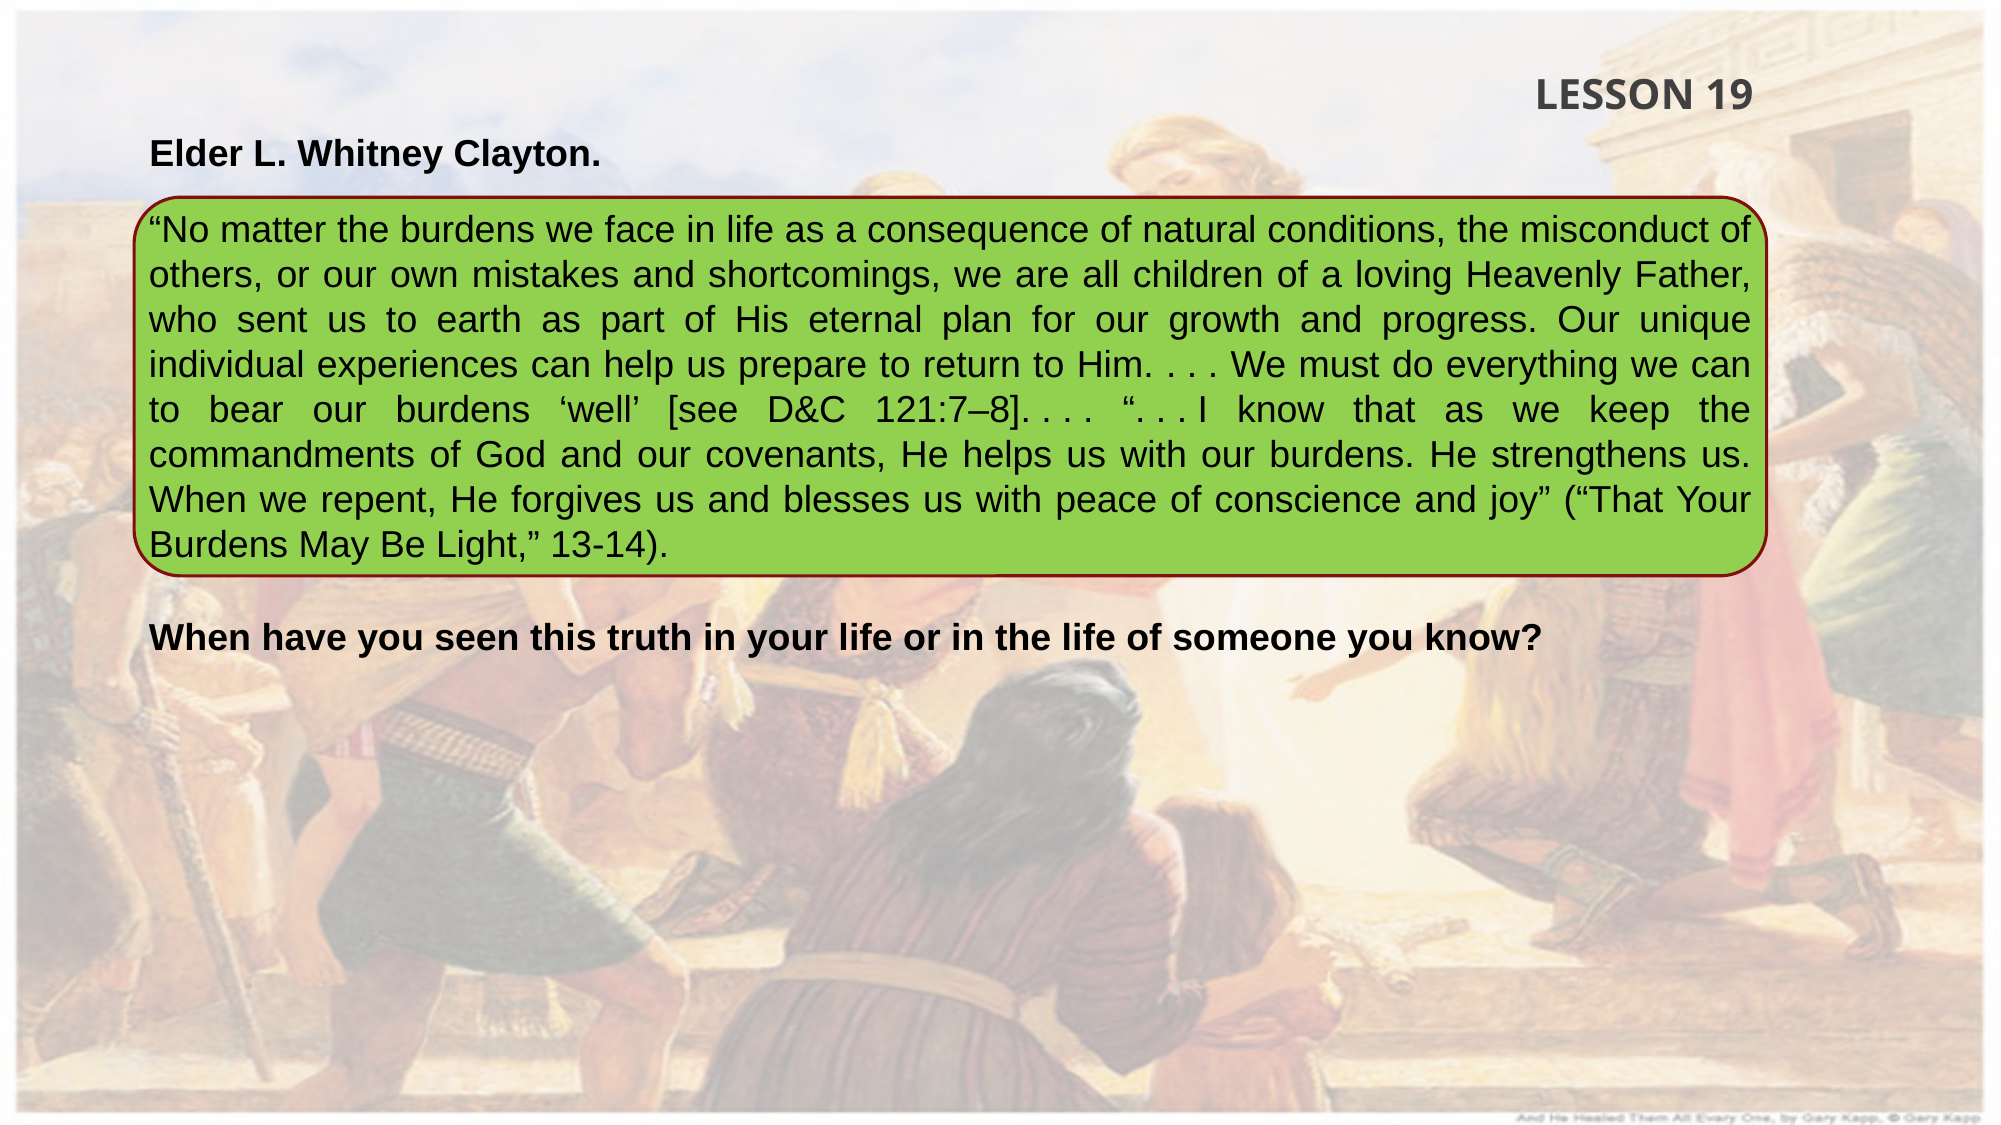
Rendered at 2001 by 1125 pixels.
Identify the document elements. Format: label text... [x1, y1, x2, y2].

text_box “No matter the burdens we face in life as a consequence of natural conditions, the misconduct of others, or our own mistakes and shortcomings, we are all children of a loving Heavenly Father, who sent us to earth as part of His eternal plan for our growth and progress. Our unique individual experiences can help us prepare to return to Him. . . . We must do everything we can to bear our burdens ‘well’ [see D&C 121:7–8]. . . . “. . . I know that as we keep the commandments of God and our covenants, He helps us with our burdens. He strengthens us. When we repent, He forgives us and blesses us with peace of conscience and joy” (“That Your Burdens May Be Light,” 13-14). [134, 197, 1767, 572]
text_box [158, 572, 1743, 578]
text_box Elder L. Whitney Clayton. [134, 121, 628, 182]
text_box When have you seen this truth in your life or in the life of someone you know? [134, 605, 1638, 665]
text_box LESSON 19 [1519, 60, 1829, 183]
